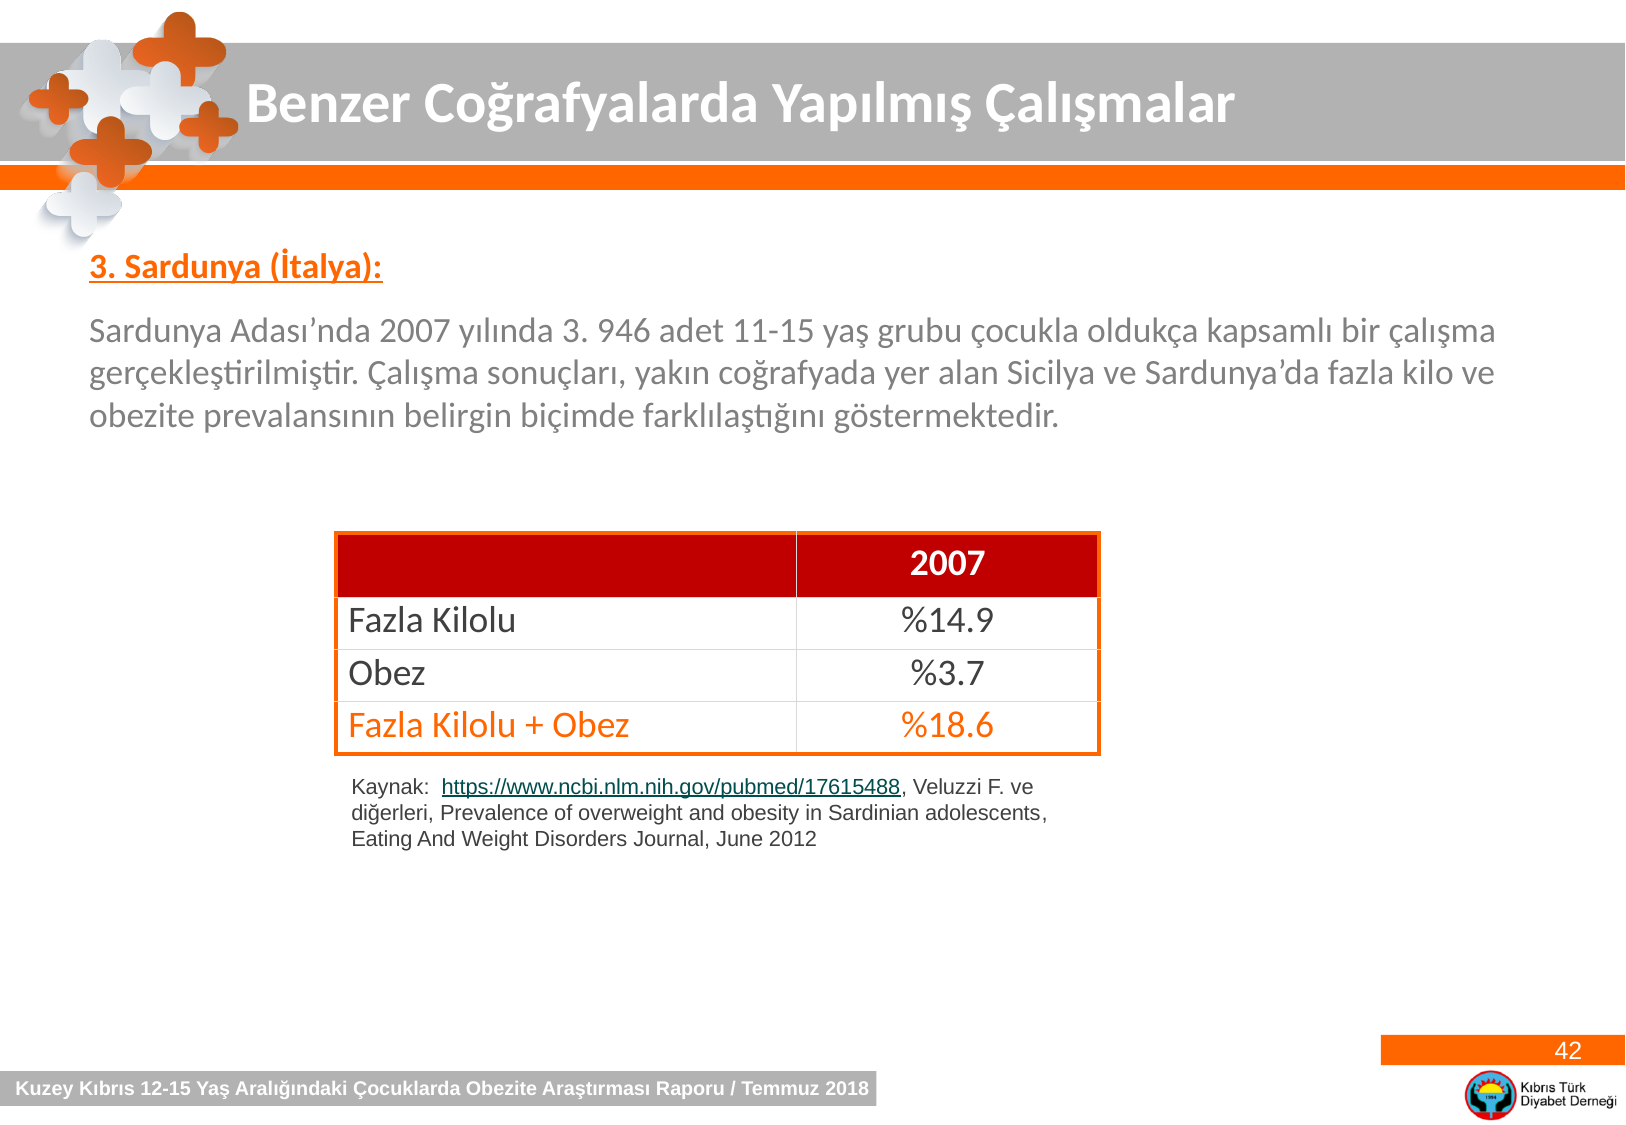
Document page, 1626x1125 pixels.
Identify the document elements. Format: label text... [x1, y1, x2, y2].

table_cell Fazla Kilolu + Obez [338, 702, 796, 752]
text_box 3. Sardunya (İtalya): Sardunya Adası’nda 2007 yılında 3. 946 adet 11-15 yaş grubu çocukla oldukça kapsamlı bir çalışma gerçekleştirilmiştir. Çalışma sonuçları, yakın coğrafyada yer alan Sicilya ve Sardunya’da fazla kilo ve obezite prevalansının belirgin biçimde farklılaştığını göstermektedir. [74, 235, 1516, 463]
table_header [338, 535, 796, 597]
picture [5, 0, 250, 268]
table_cell %18.6 [797, 702, 1097, 752]
text_box Benzer Coğrafyalarda Yapılmış Çalışmalar [231, 84, 1252, 142]
text_box Kaynak: https://www.ncbi.nlm.nih.gov/pubmed/17615488, Veluzzi F. ve diğerleri, Prevalence of overweight and obesity in Sardinian adolescents, Eating And Weight Disorders Journal, June 2012 [336, 764, 1108, 885]
table_header 2007 [797, 535, 1097, 597]
table_cell %3.7 [797, 650, 1097, 701]
table_cell Obez [338, 650, 796, 701]
picture [1460, 1066, 1624, 1124]
slide_number 42 [1218, 1026, 1598, 1106]
table_cell Fazla Kilolu [338, 598, 796, 649]
table_cell %14.9 [797, 598, 1097, 649]
